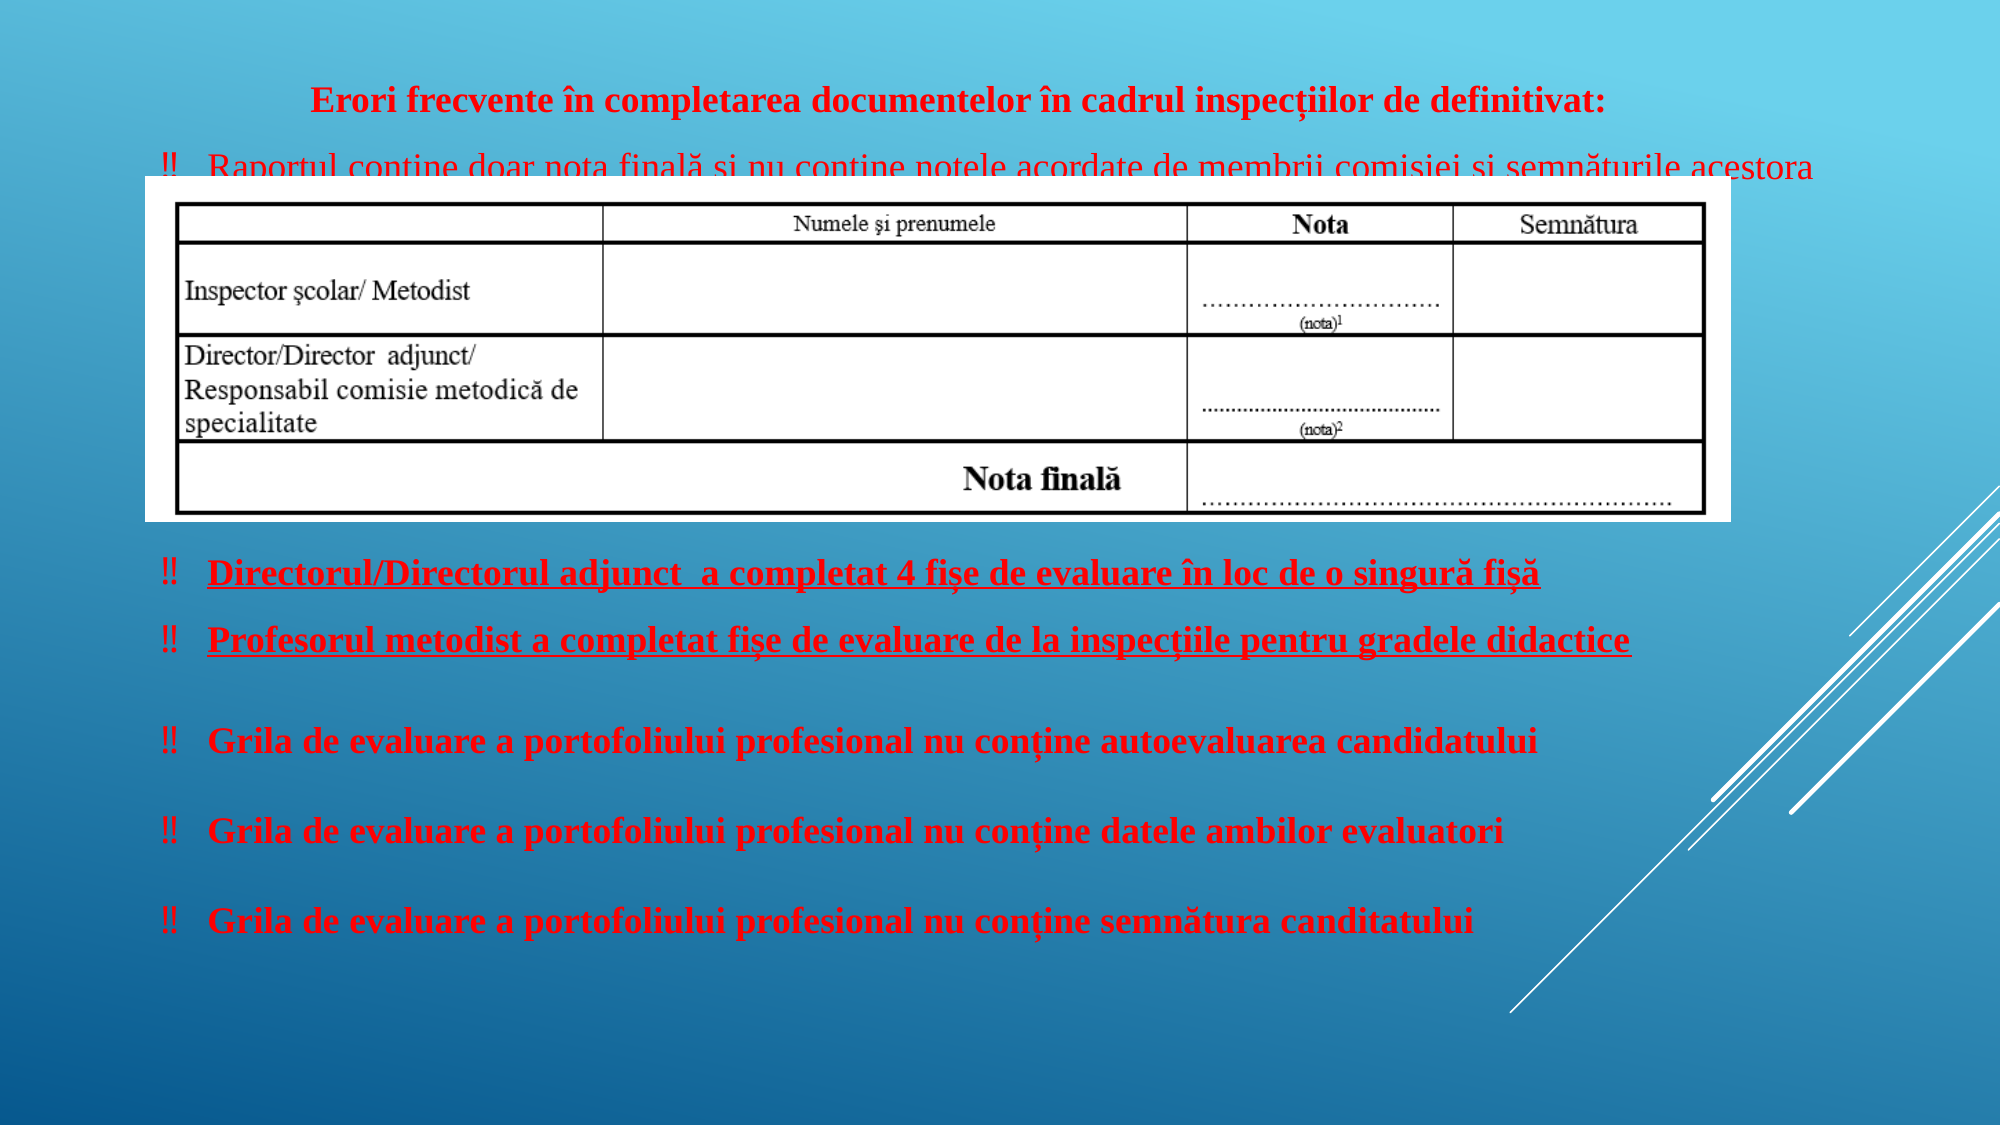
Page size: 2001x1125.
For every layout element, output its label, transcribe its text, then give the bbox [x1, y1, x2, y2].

picture [145, 175, 1731, 522]
text_box Erori frecvente în completarea documentelor în cadrul inspecțiilor de definitivat: Raportul conține doar nota finală și nu conține notele acordate de membrii comisiei și semnăturile acestora Directorul/Directorul adjunct a completat 4 fișe de evaluare în loc de o singură fișă Profesorul metodist a completat fișe de evaluare de la inspecțiile pentru gradele didactice [145, 45, 1934, 1073]
text_box Grila de evaluare a portofoliului profesional nu conține autoevaluarea candidatului Grila de evaluare a portofoliului profesional nu conține datele ambilor evaluatori Grila de evaluare a portofoliului profesional nu conține semnătura canditatului [145, 663, 1789, 1084]
